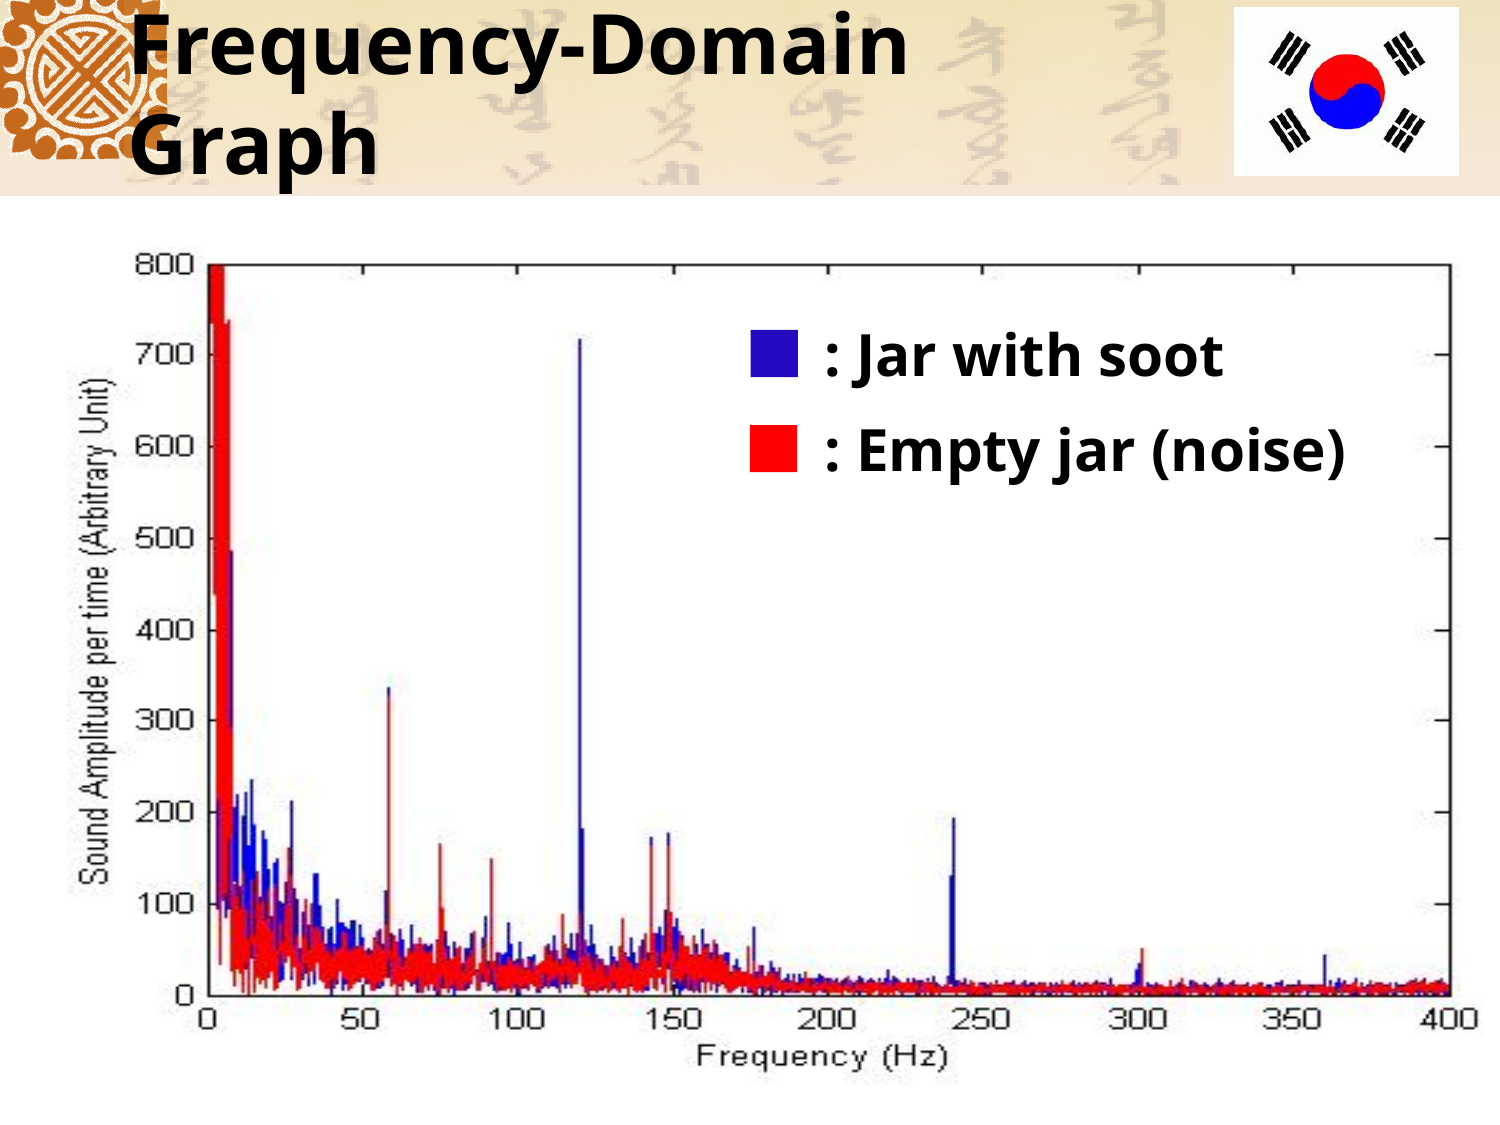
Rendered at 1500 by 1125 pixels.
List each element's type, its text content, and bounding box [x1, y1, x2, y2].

picture [1234, 7, 1459, 176]
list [0, 195, 1500, 1095]
title Frequency-Domain Graph [112, 19, 1176, 164]
